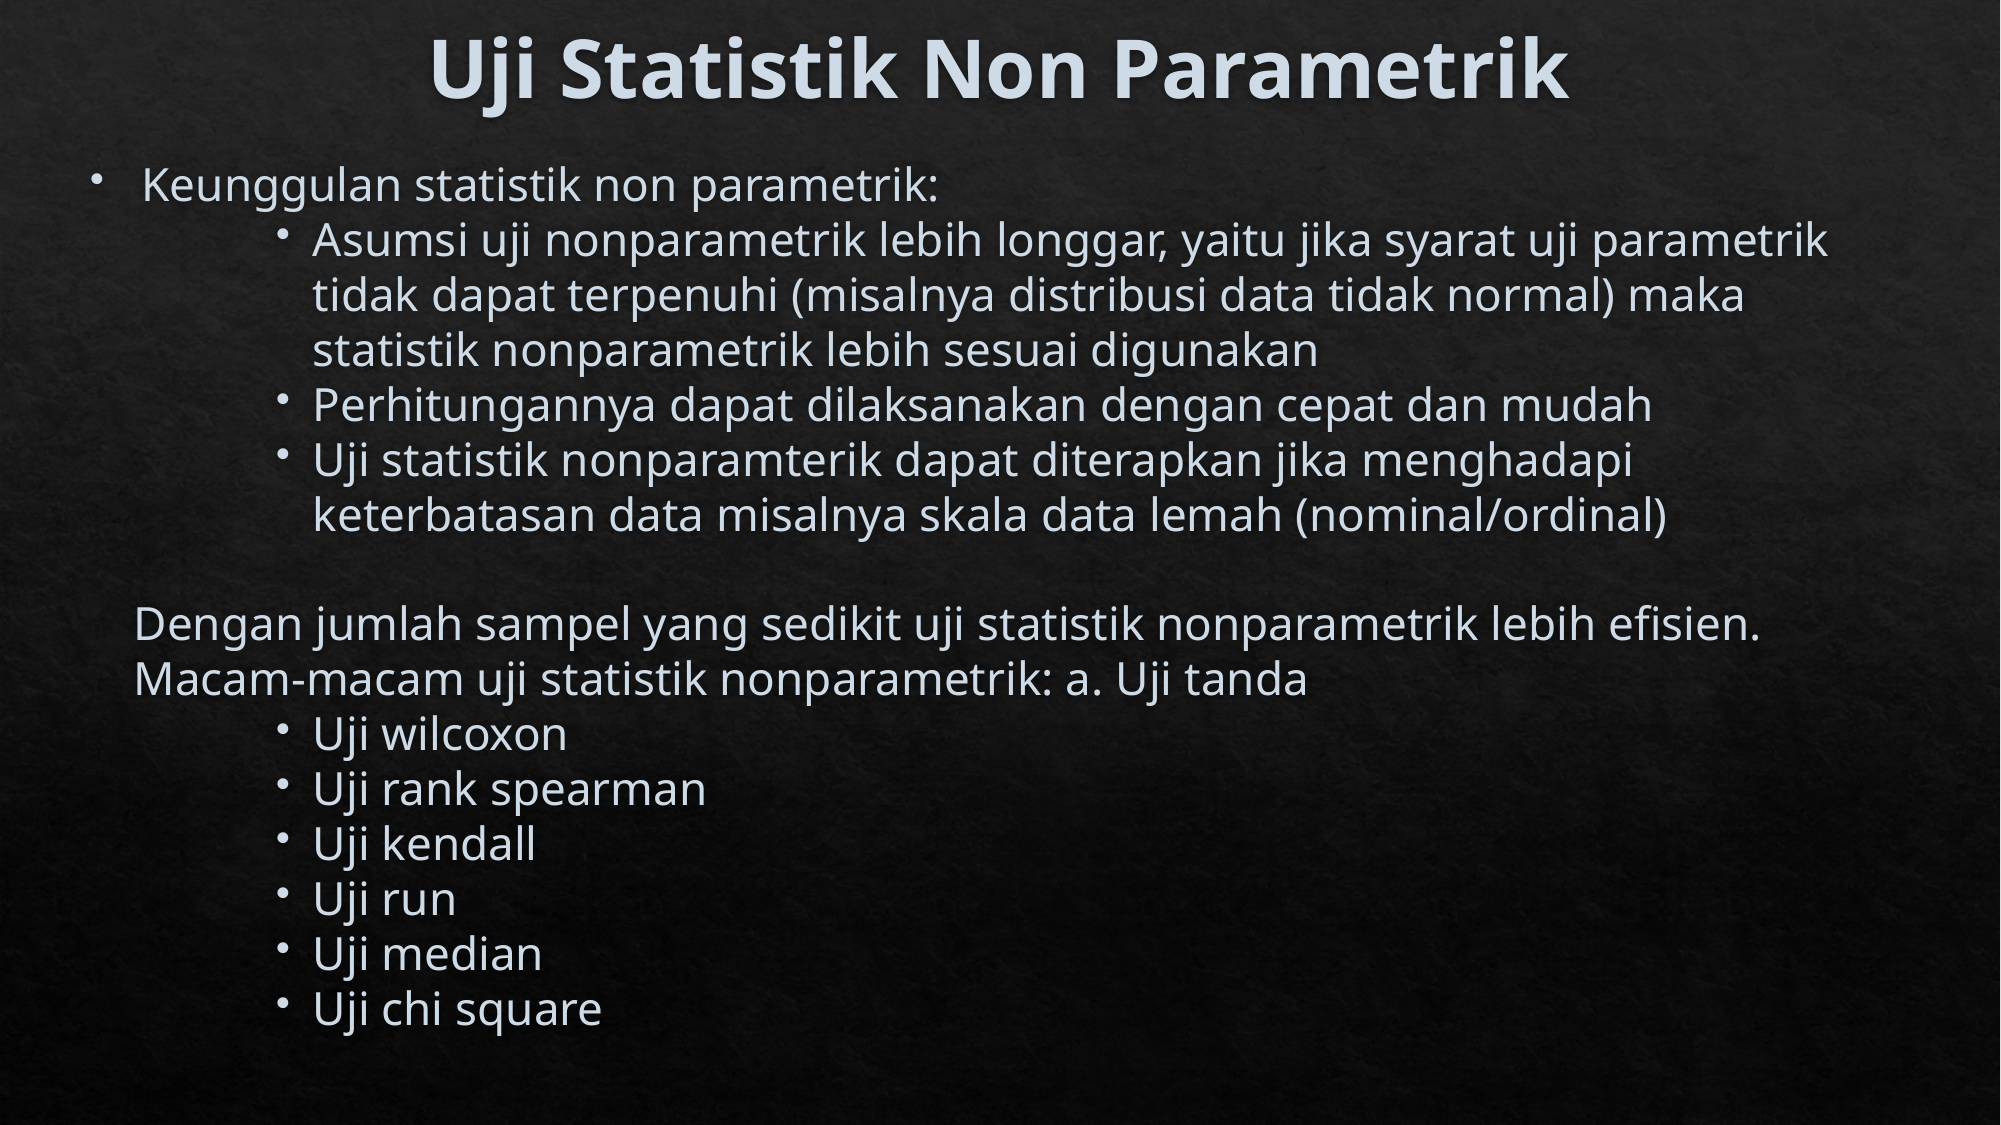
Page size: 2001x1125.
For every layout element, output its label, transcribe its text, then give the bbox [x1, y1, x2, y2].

list Keunggulan statistik non parametrik: Asumsi uji nonparametrik lebih longgar, yaitu jika syarat uji parametrik tidak dapat terpenuhi (misalnya distribusi data tidak normal) maka statistik nonparametrik lebih sesuai digunakan Perhitungannya dapat dilaksanakan dengan cepat dan mudah Uji statistik nonparamterik dapat diterapkan jika menghadapi keterbatasan data misalnya skala data lemah (nominal/ordinal) Dengan jumlah sampel yang sedikit uji statistik nonparametrik lebih efisien. Macam-macam uji statistik nonparametrik: a. Uji tanda Uji wilcoxon Uji rank spearman Uji kendall Uji run Uji median Uji chi square [70, 148, 1908, 1050]
title Uji Statistik Non Parametrik [149, 20, 1849, 125]
